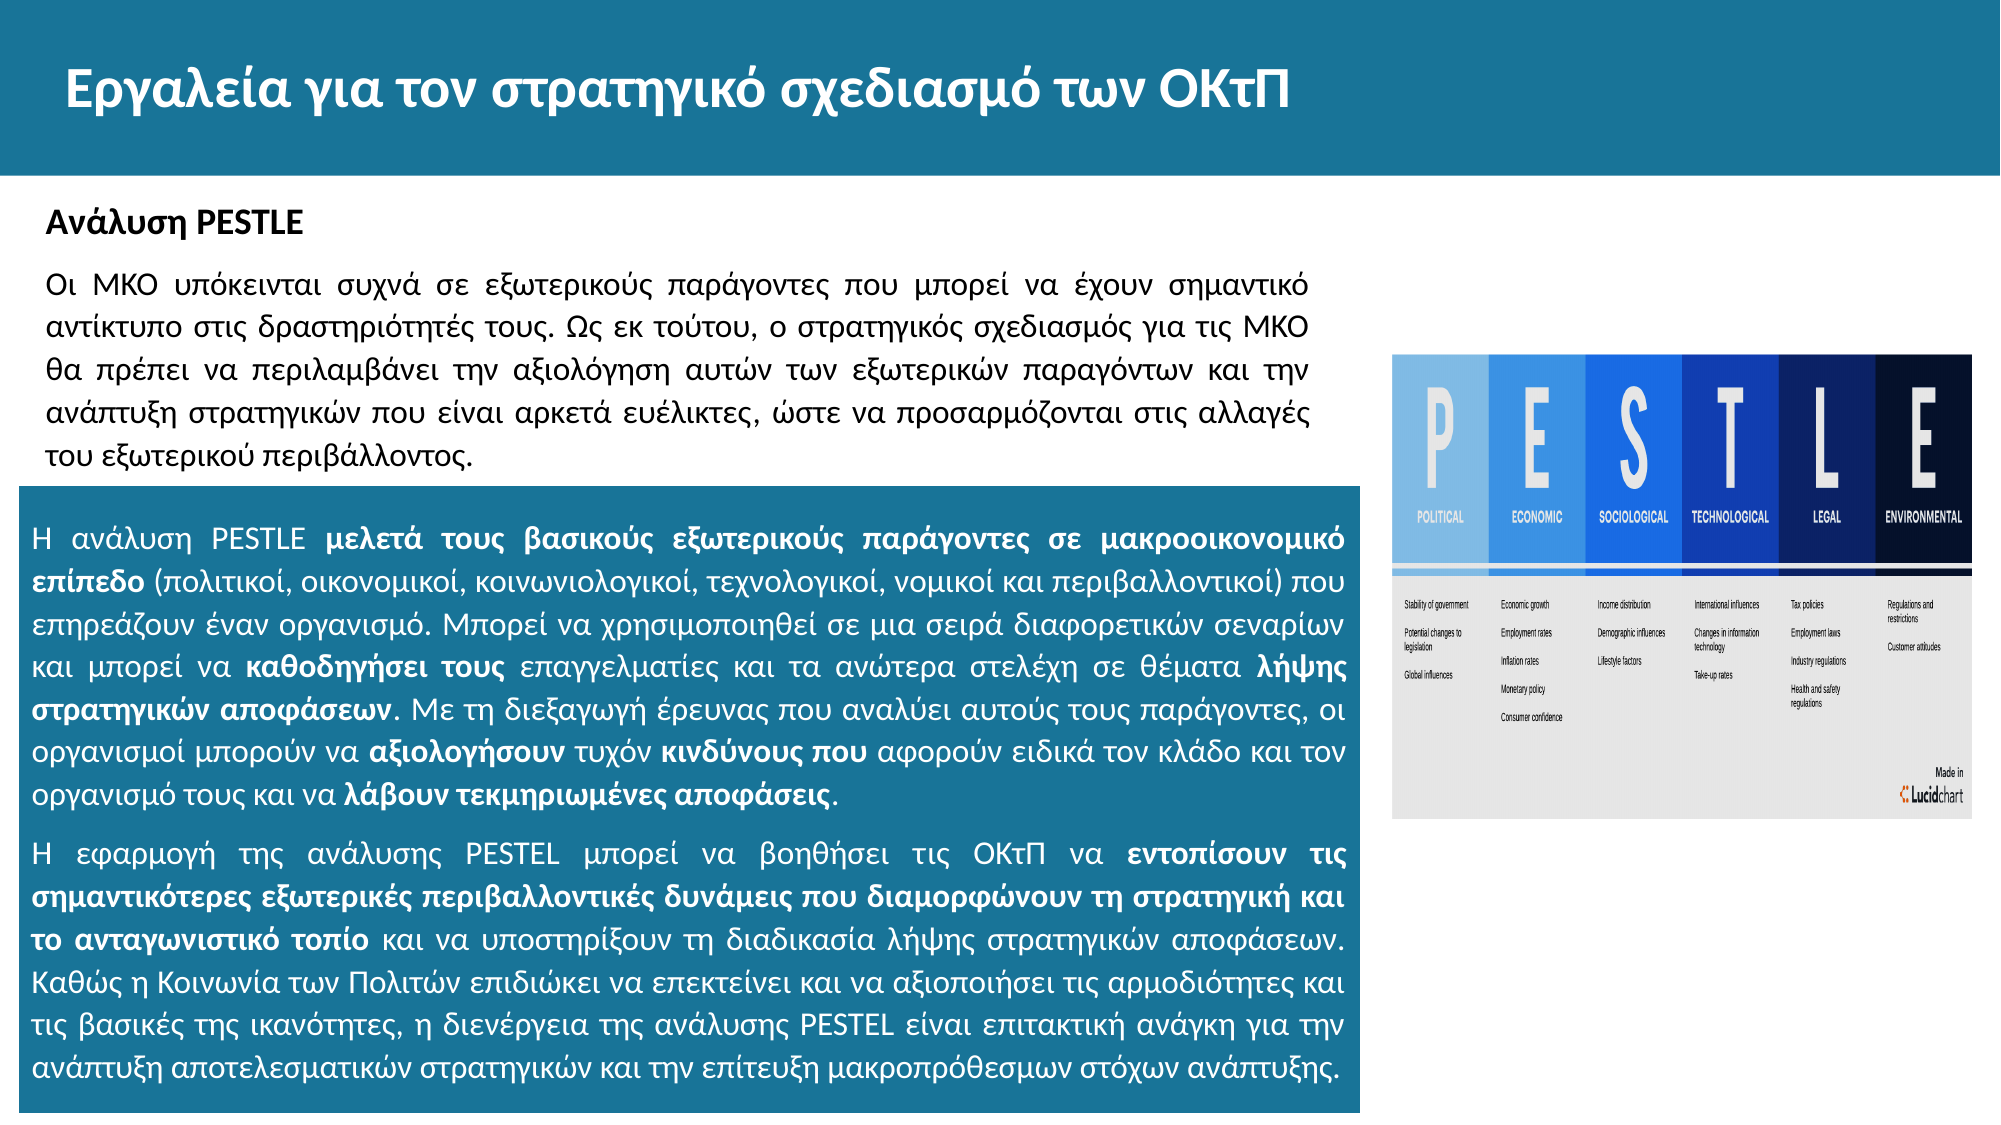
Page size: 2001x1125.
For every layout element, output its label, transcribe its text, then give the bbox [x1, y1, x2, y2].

text_box Ανάλυση PESTLE Οι ΜΚΟ υπόκεινται συχνά σε εξωτερικούς παράγοντες που μπορεί να έχουν σημαντικό αντίκτυπο στις δραστηριότητές τους. Ως εκ τούτου, ο στρατηγικός σχεδιασμός για τις ΜΚΟ θα πρέπει να περιλαμβάνει την αξιολόγηση αυτών των εξωτερικών παραγόντων και την ανάπτυξη στρατηγικών που είναι αρκετά ευέλικτες, ώστε να προσαρμόζονται στις αλλαγές του εξωτερικού περιβάλλοντος. [30, 186, 1327, 481]
text_box Η ανάλυση PESTLE μελετά τους βασικούς εξωτερικούς παράγοντες σε μακροοικονομικό επίπεδο (πολιτικοί, οικονομικοί, κοινωνιολογικοί, τεχνολογικοί, νομικοί και περιβαλλοντικοί) που επηρεάζουν έναν οργανισμό. Μπορεί να χρησιμοποιηθεί σε μια σειρά διαφορετικών σεναρίων και μπορεί να καθοδηγήσει τους επαγγελματίες και τα ανώτερα στελέχη σε θέματα λήψης στρατηγικών αποφάσεων. Με τη διεξαγωγή έρευνας που αναλύει αυτούς τους παράγοντες, οι οργανισμοί μπορούν να αξιολογήσουν τυχόν κινδύνους που αφορούν ειδικά τον κλάδο και τον οργανισμό τους και να λάβουν τεκμηριωμένες αποφάσεις. Η εφαρμογή της ανάλυσης PESTEL μπορεί να βοηθήσει τις ΟΚτΠ να εντοπίσουν τις σημαντικότερες εξωτερικές περιβαλλοντικές δυνάμεις που διαμορφώνουν τη στρατηγική και το ανταγωνιστικό τοπίο και να υποστηρίξουν τη διαδικασία λήψης στρατηγικών αποφάσεων. Καθώς η Κοινωνία των Πολιτών επιδιώκει να επεκτείνει και να αξιοποιήσει τις αρμοδιότητες και τις βασικές της ικανότητες, η διενέργεια της ανάλυσης PESTEL είναι επιτακτική ανάγκη για την ανάπτυξη αποτελεσματικών στρατηγικών και την επίτευξη μακροπρόθεσμων στόχων ανάπτυξης. [15, 481, 1364, 1117]
picture [1392, 354, 1973, 819]
title Εργαλεία για τον στρατηγικό σχεδιασμό των ΟΚτΠ [65, 28, 1935, 140]
